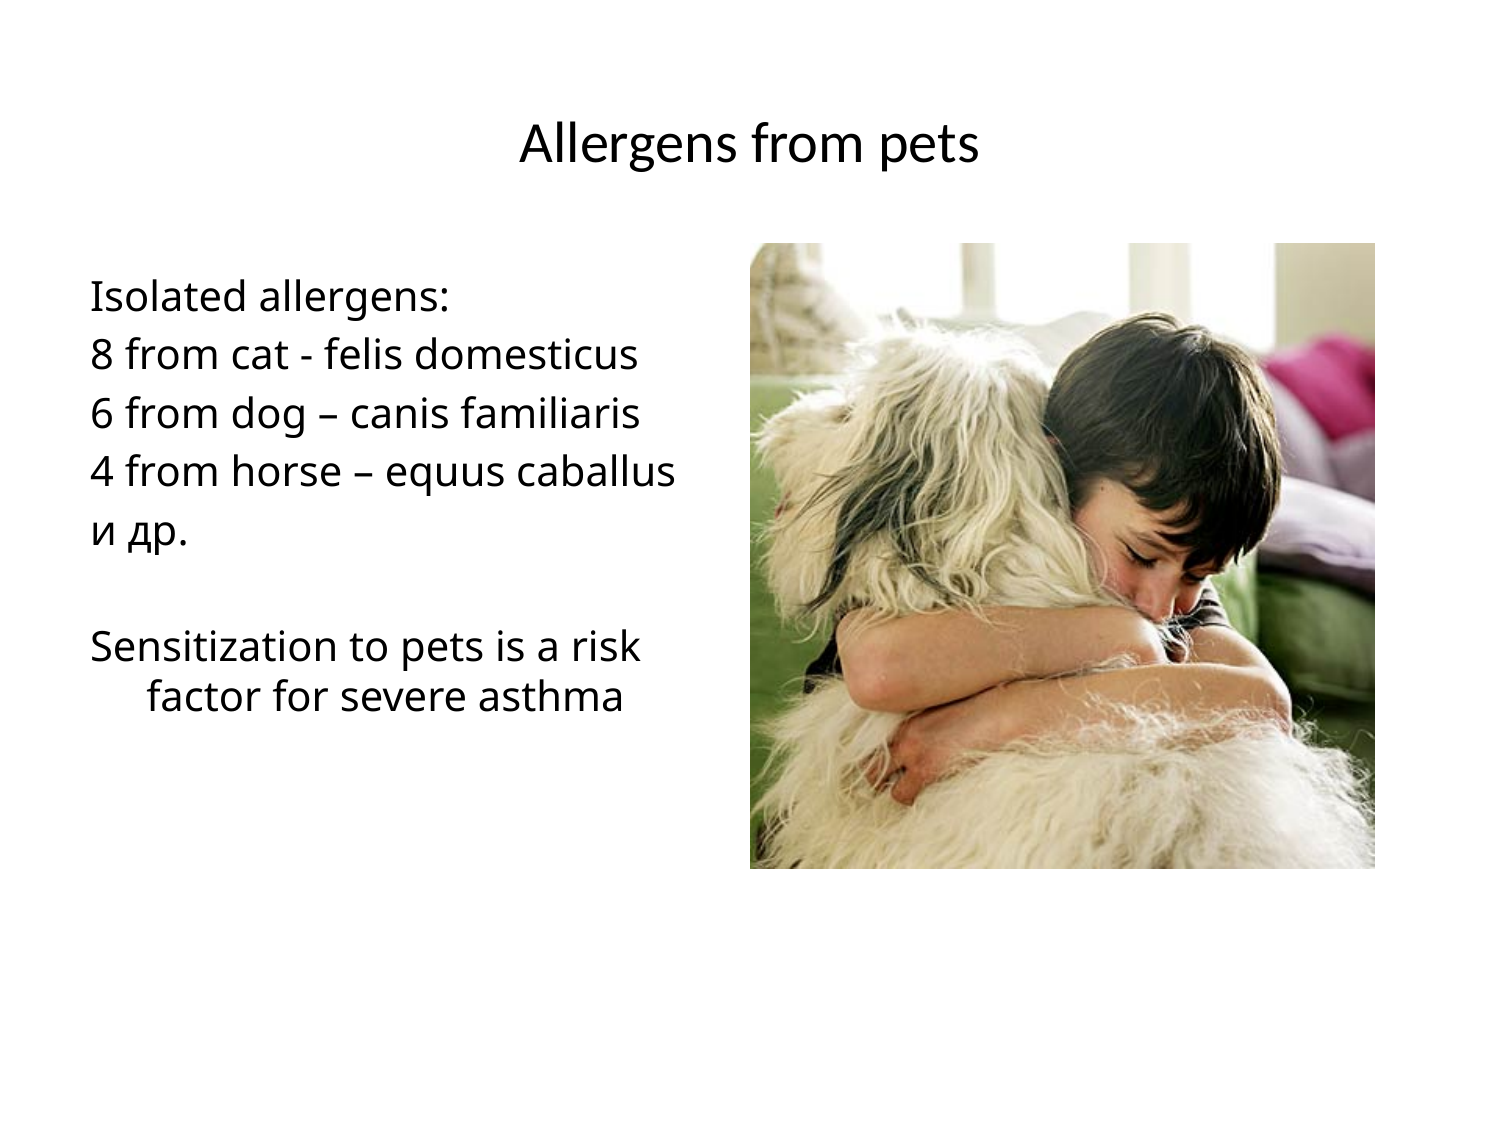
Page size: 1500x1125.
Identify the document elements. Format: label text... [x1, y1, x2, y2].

picture [749, 243, 1376, 869]
title Allergens from pets [75, 45, 1425, 233]
list Isolated allergens: 8 from cat - felis domesticus 6 from dog – canis familiaris 4 from horse – equus caballus и др. Sensitization to pets is a risk factor for severe asthma [75, 262, 738, 1005]
